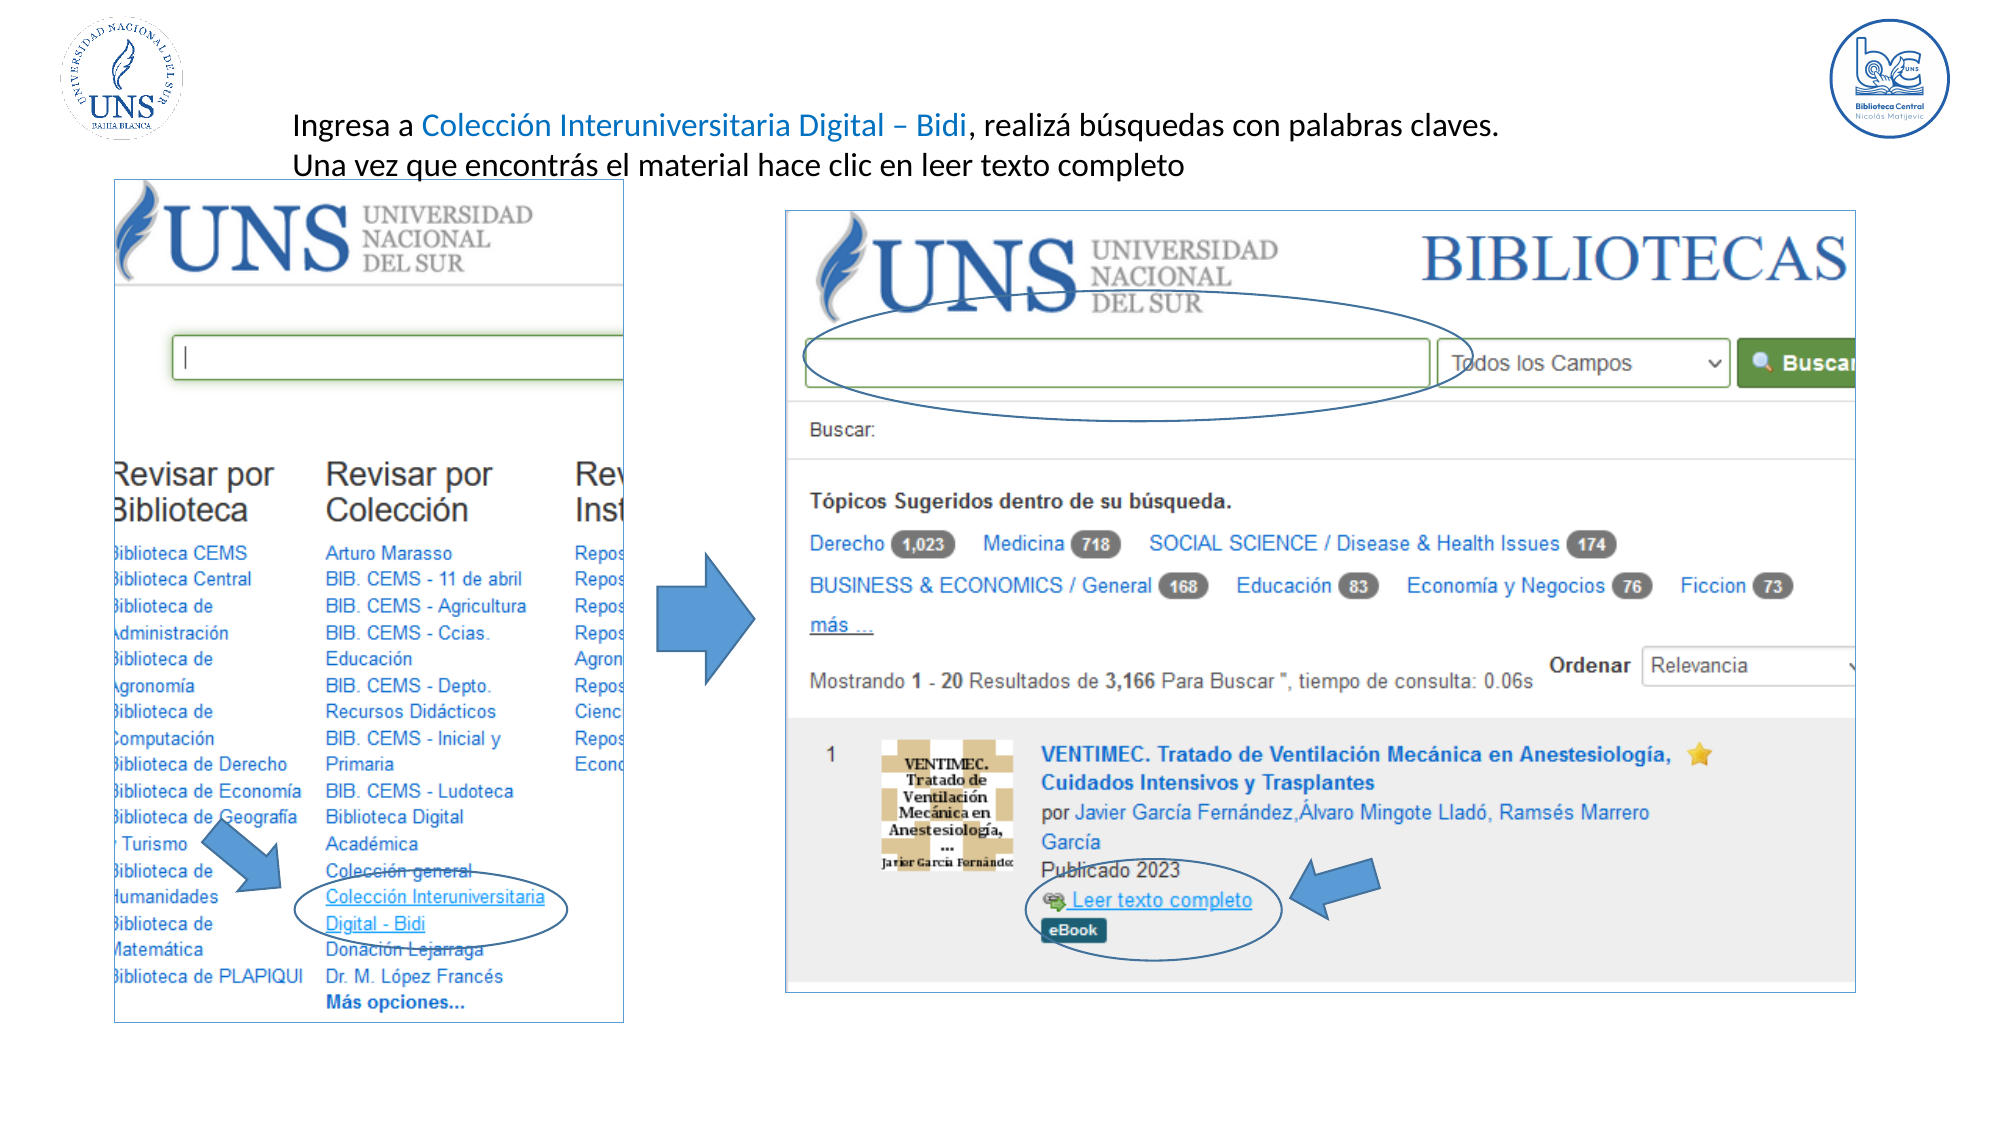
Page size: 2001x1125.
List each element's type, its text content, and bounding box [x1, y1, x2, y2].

picture [57, 14, 186, 140]
text_box [656, 551, 756, 687]
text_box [1828, 17, 1952, 141]
text_box Ingresa a Colección Interuniversitaria Digital – Bidi, realizá búsquedas con palabras claves. Una vez que encontrás el material hace clic en leer texto completo [277, 95, 1612, 191]
picture [114, 179, 624, 1023]
picture [785, 210, 1856, 992]
